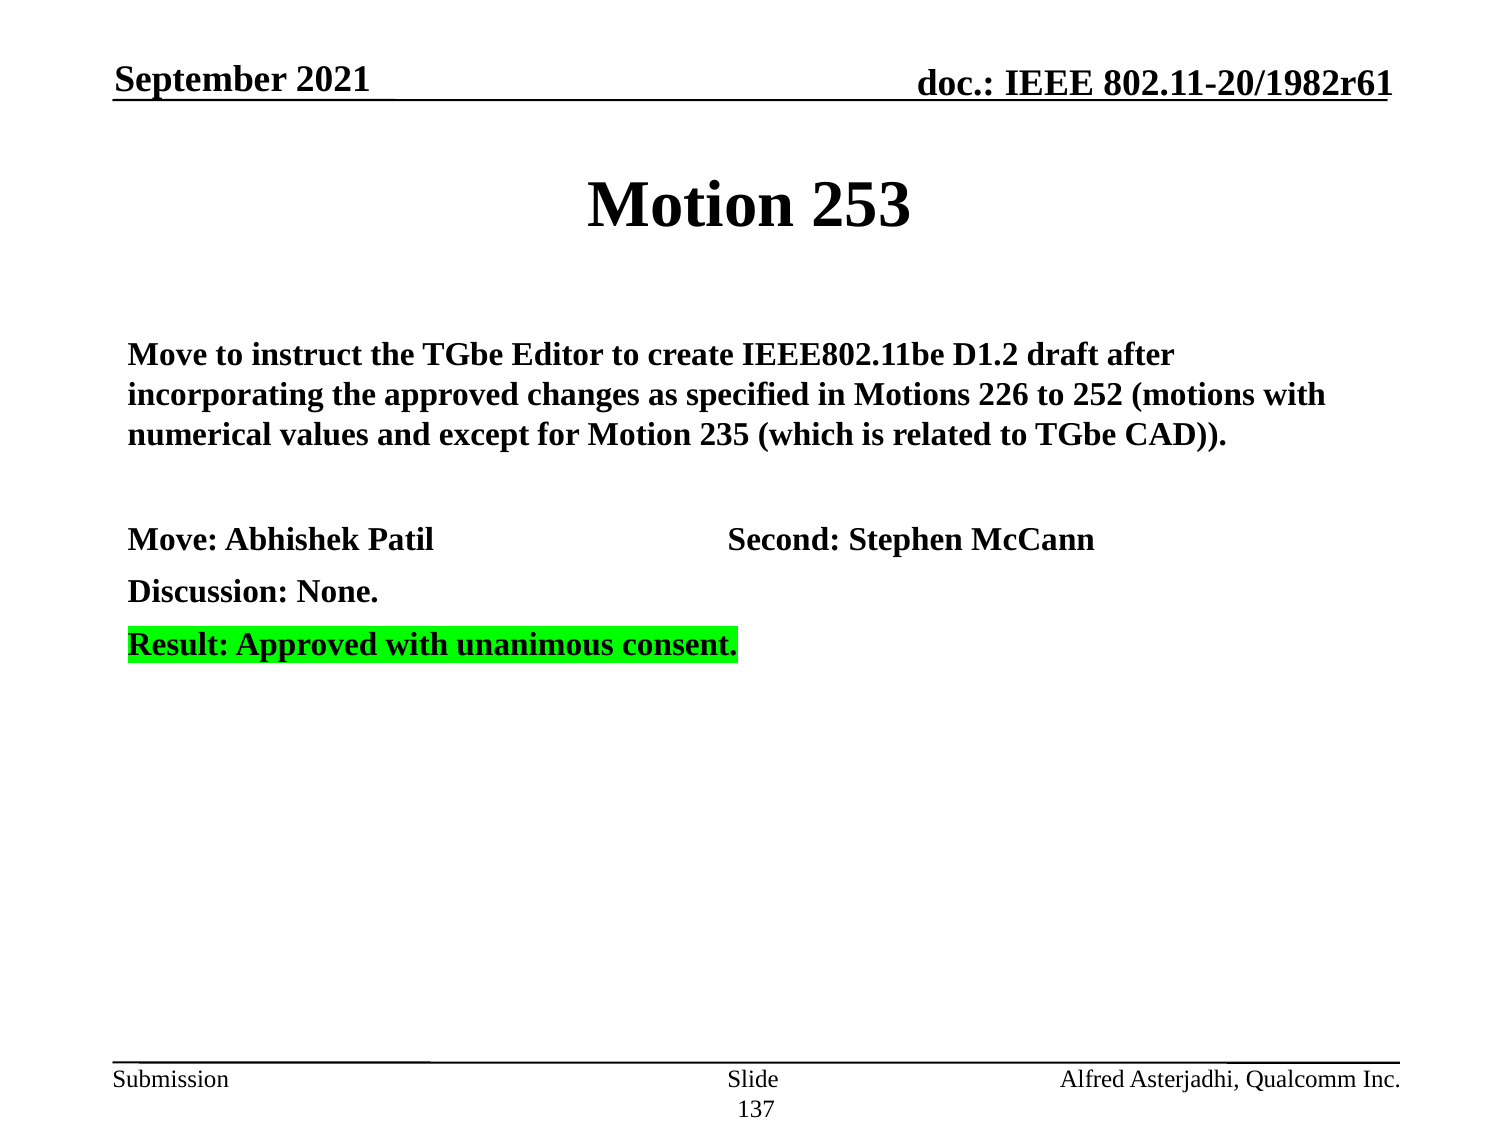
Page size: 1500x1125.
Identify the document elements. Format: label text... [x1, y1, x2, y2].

slide_number Slide 137 [712, 1061, 800, 1123]
footer Alfred Asterjadhi, Qualcomm Inc. [878, 1061, 1402, 1093]
title Motion 253 [112, 112, 1388, 288]
list Move to instruct the TGbe Editor to create IEEE802.11be D1.2 draft after incorporating the approved changes as specified in Motions 226 to 252 (motions with numerical values and except for Motion 235 (which is related to TGbe CAD)). Move: Abhishek Patil Second: Stephen McCann Discussion: None. Result: Approved with unanimous consent. [112, 324, 1388, 1000]
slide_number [114, 54, 423, 100]
